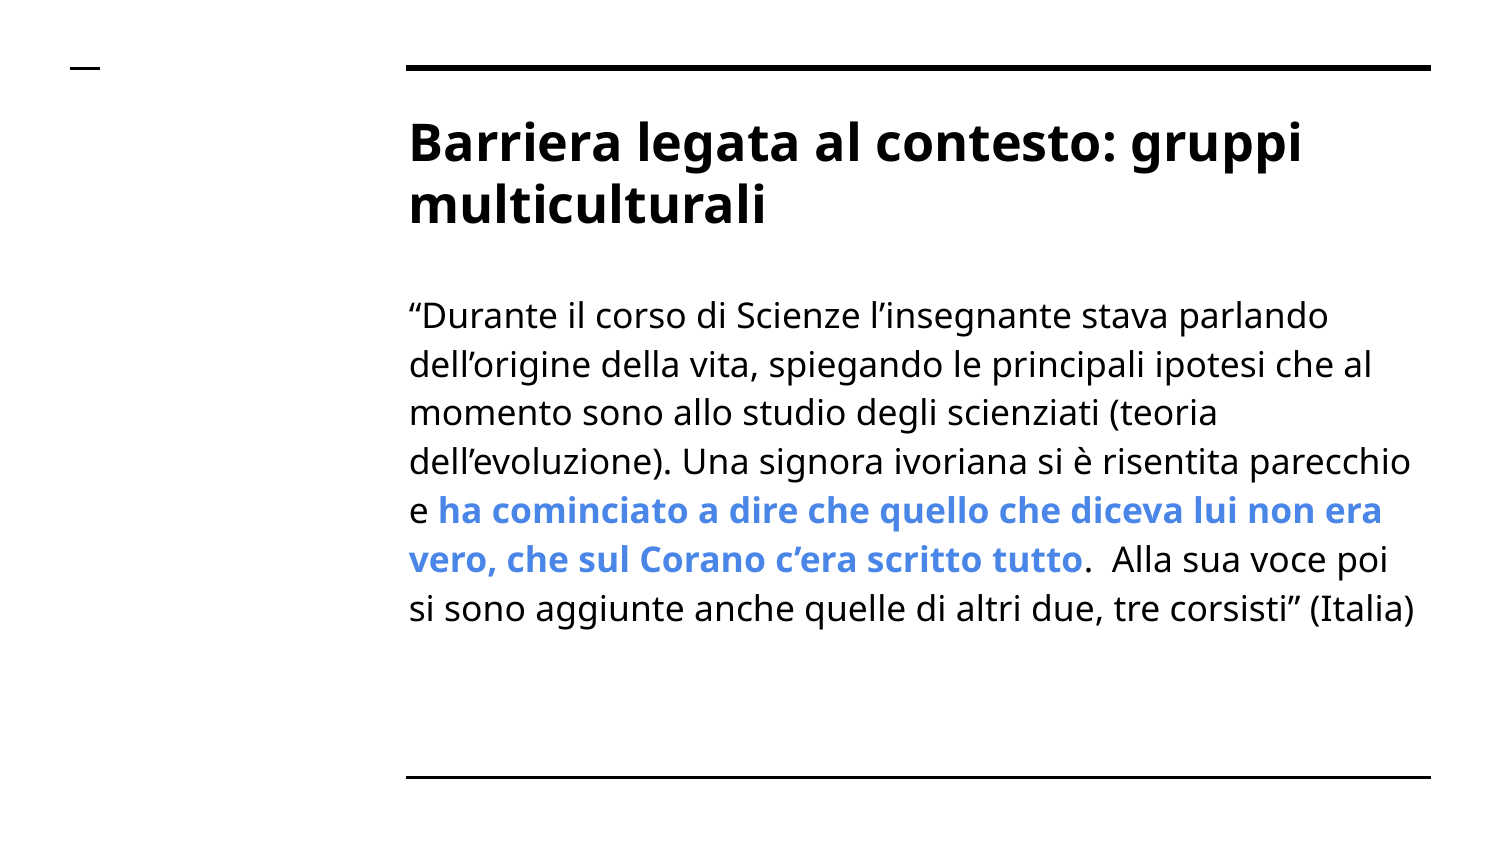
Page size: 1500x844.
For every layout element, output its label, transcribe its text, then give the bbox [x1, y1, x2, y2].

list “Durante il corso di Scienze l’insegnante stava parlando dell’origine della vita, spiegando le principali ipotesi che al momento sono allo studio degli scienziati (teoria dell’evoluzione). Una signora ivoriana si è risentita parecchio e ha cominciato a dire che quello che diceva lui non era vero, che sul Corano c’era scritto tutto. Alla sua voce poi si sono aggiunte anche quelle di altri due, tre corsisti” (Italia) [393, 271, 1431, 714]
title Barriera legata al contesto: gruppi multiculturali [393, 94, 1431, 271]
